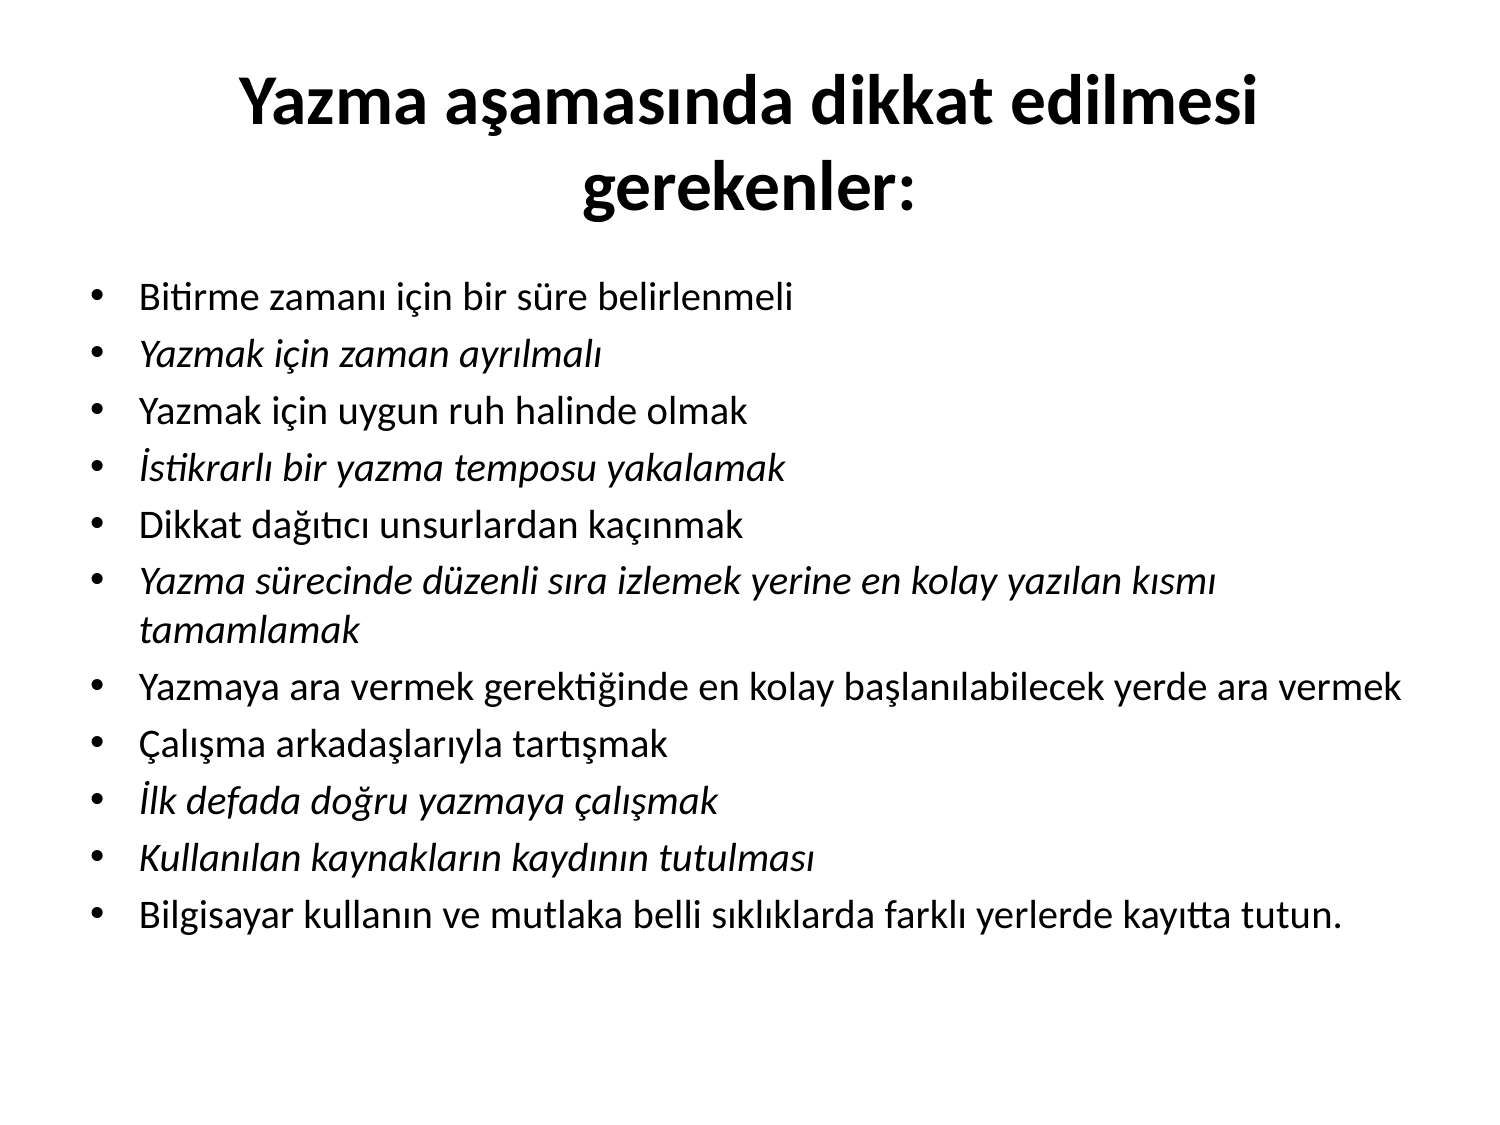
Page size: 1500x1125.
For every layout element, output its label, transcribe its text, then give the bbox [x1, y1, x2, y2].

list Bitirme zamanı için bir süre belirlenmeli Yazmak için zaman ayrılmalı Yazmak için uygun ruh halinde olmak İstikrarlı bir yazma temposu yakalamak Dikkat dağıtıcı unsurlardan kaçınmak Yazma sürecinde düzenli sıra izlemek yerine en kolay yazılan kısmı tamamlamak Yazmaya ara vermek gerektiğinde en kolay başlanılabilecek yerde ara vermek Çalışma arkadaşlarıyla tartışmak İlk defada doğru yazmaya çalışmak Kullanılan kaynakların kaydının tutulması Bilgisayar kullanın ve mutlaka belli sıklıklarda farklı yerlerde kayıtta tutun. [75, 262, 1425, 1005]
title Yazma aşamasında dikkat edilmesi gerekenler: [75, 45, 1425, 233]
